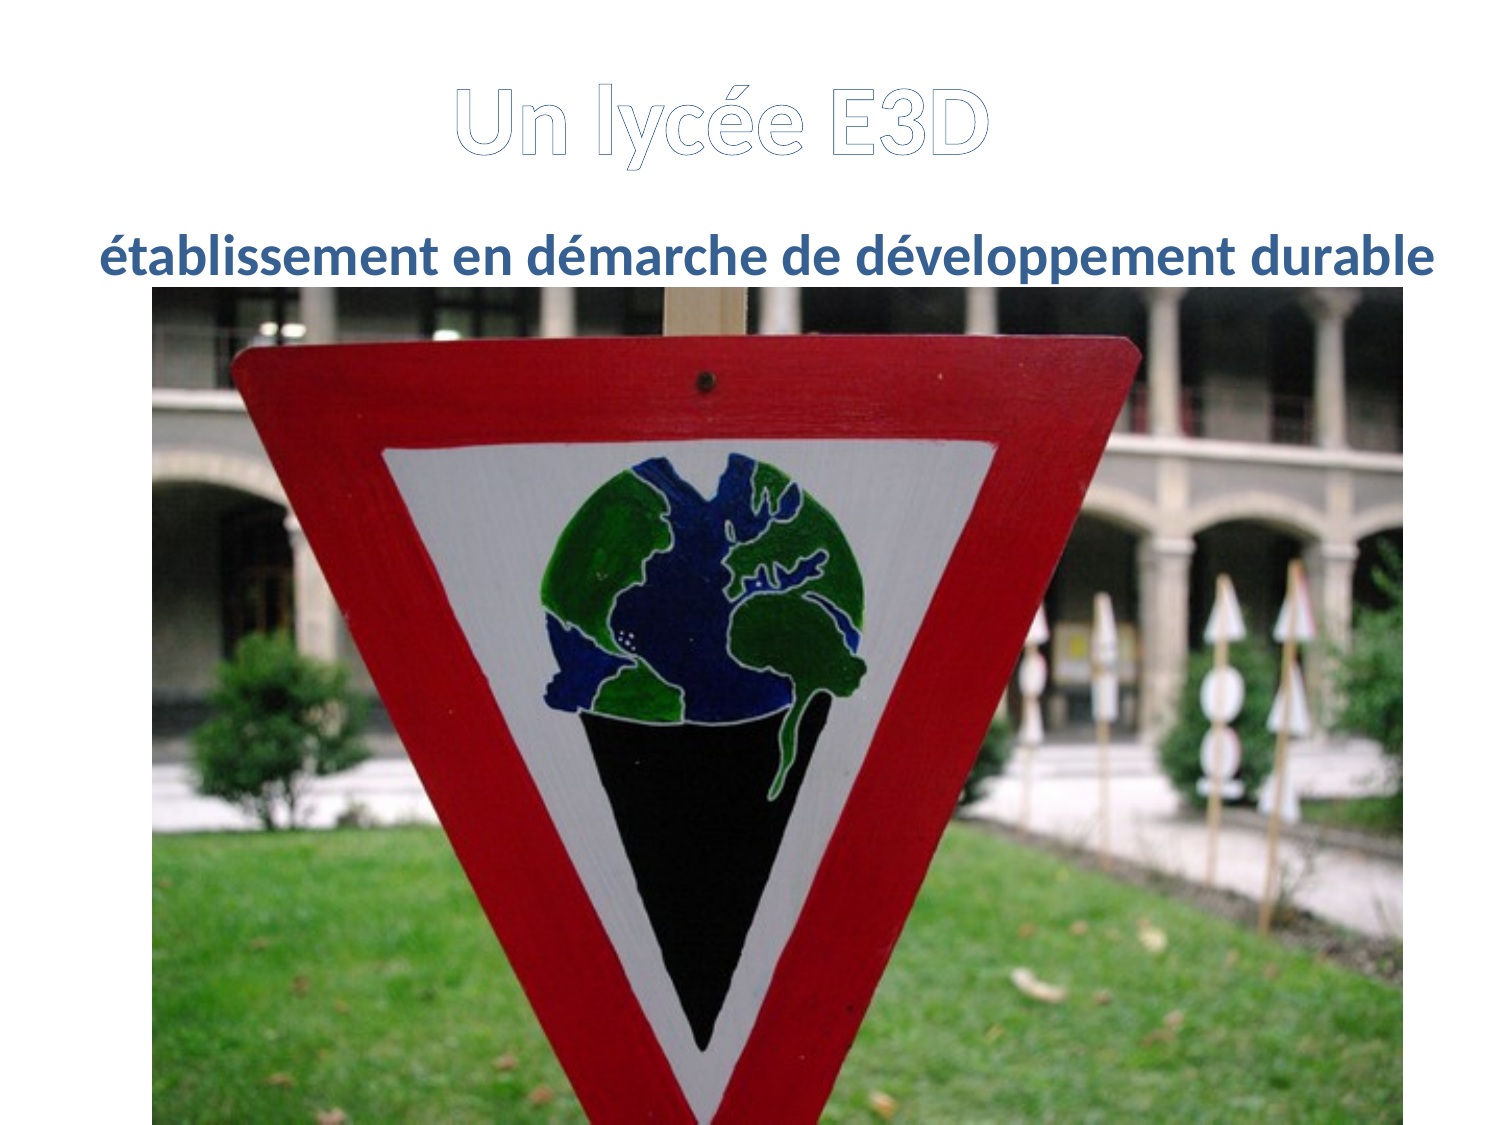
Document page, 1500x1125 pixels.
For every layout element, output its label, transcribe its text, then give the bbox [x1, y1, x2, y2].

title établissement en démarche de développement durable [35, 199, 1500, 305]
picture [152, 287, 1403, 1125]
text_box Un lycée E3D [436, 46, 1006, 182]
